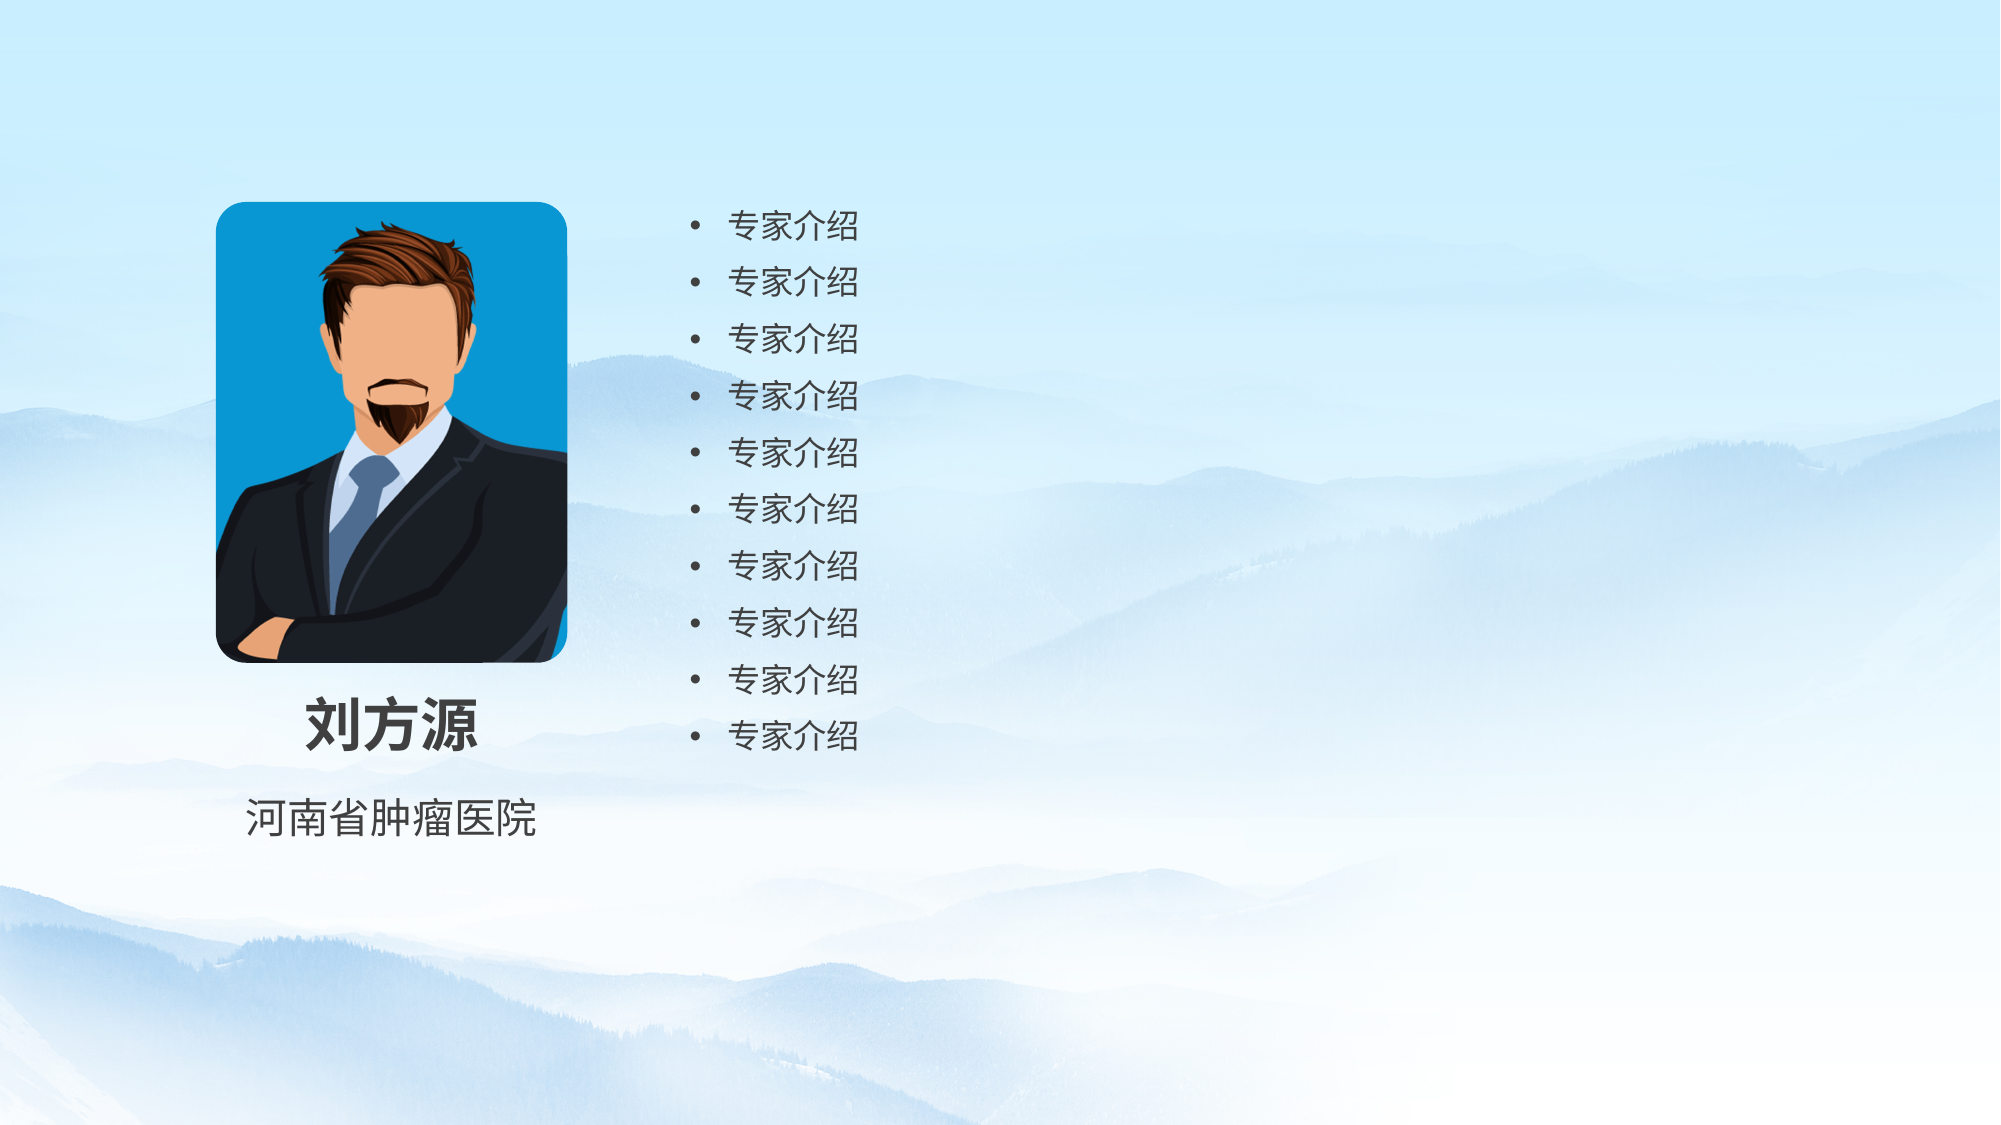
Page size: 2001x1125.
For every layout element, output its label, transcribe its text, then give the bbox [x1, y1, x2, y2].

list 专家介绍 专家介绍 专家介绍 专家介绍 专家介绍 专家介绍 专家介绍 专家介绍 专家介绍 专家介绍 [674, 201, 1830, 896]
picture [0, 0, 2001, 1125]
text_box 刘方源 [178, 680, 605, 766]
text_box 河南省肿瘤医院 [135, 784, 648, 850]
